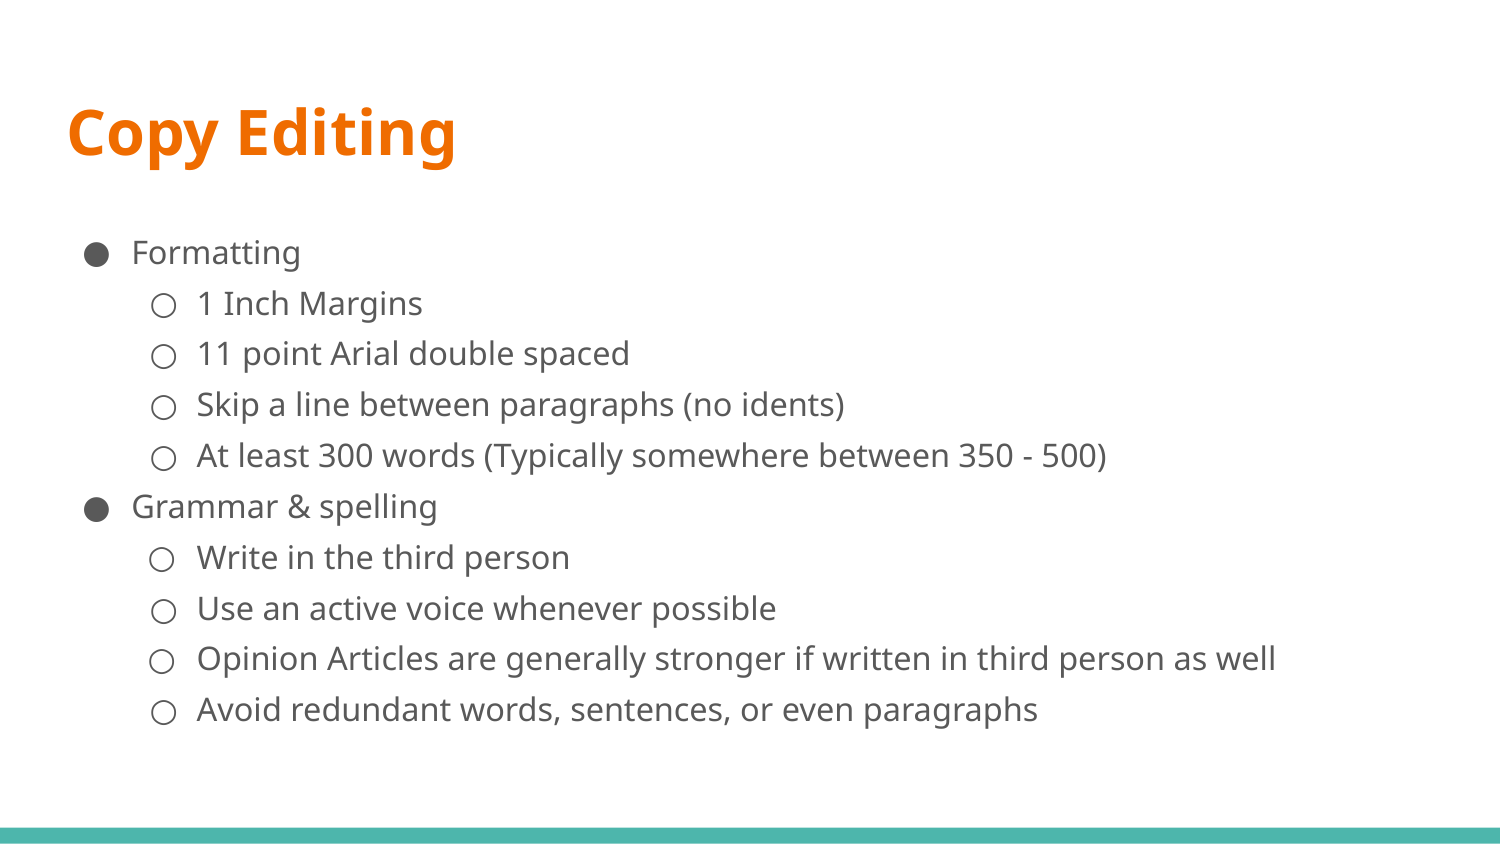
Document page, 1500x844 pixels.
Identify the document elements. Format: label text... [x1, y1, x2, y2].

list Formatting 1 Inch Margins 11 point Arial double spaced Skip a line between paragraphs (no idents) At least 300 words (Typically somewhere between 350 - 500) Grammar & spelling Write in the third person Use an active voice whenever possible Opinion Articles are generally stronger if written in third person as well Avoid redundant words, sentences, or even paragraphs [51, 207, 1449, 750]
title Copy Editing [51, 72, 1449, 189]
